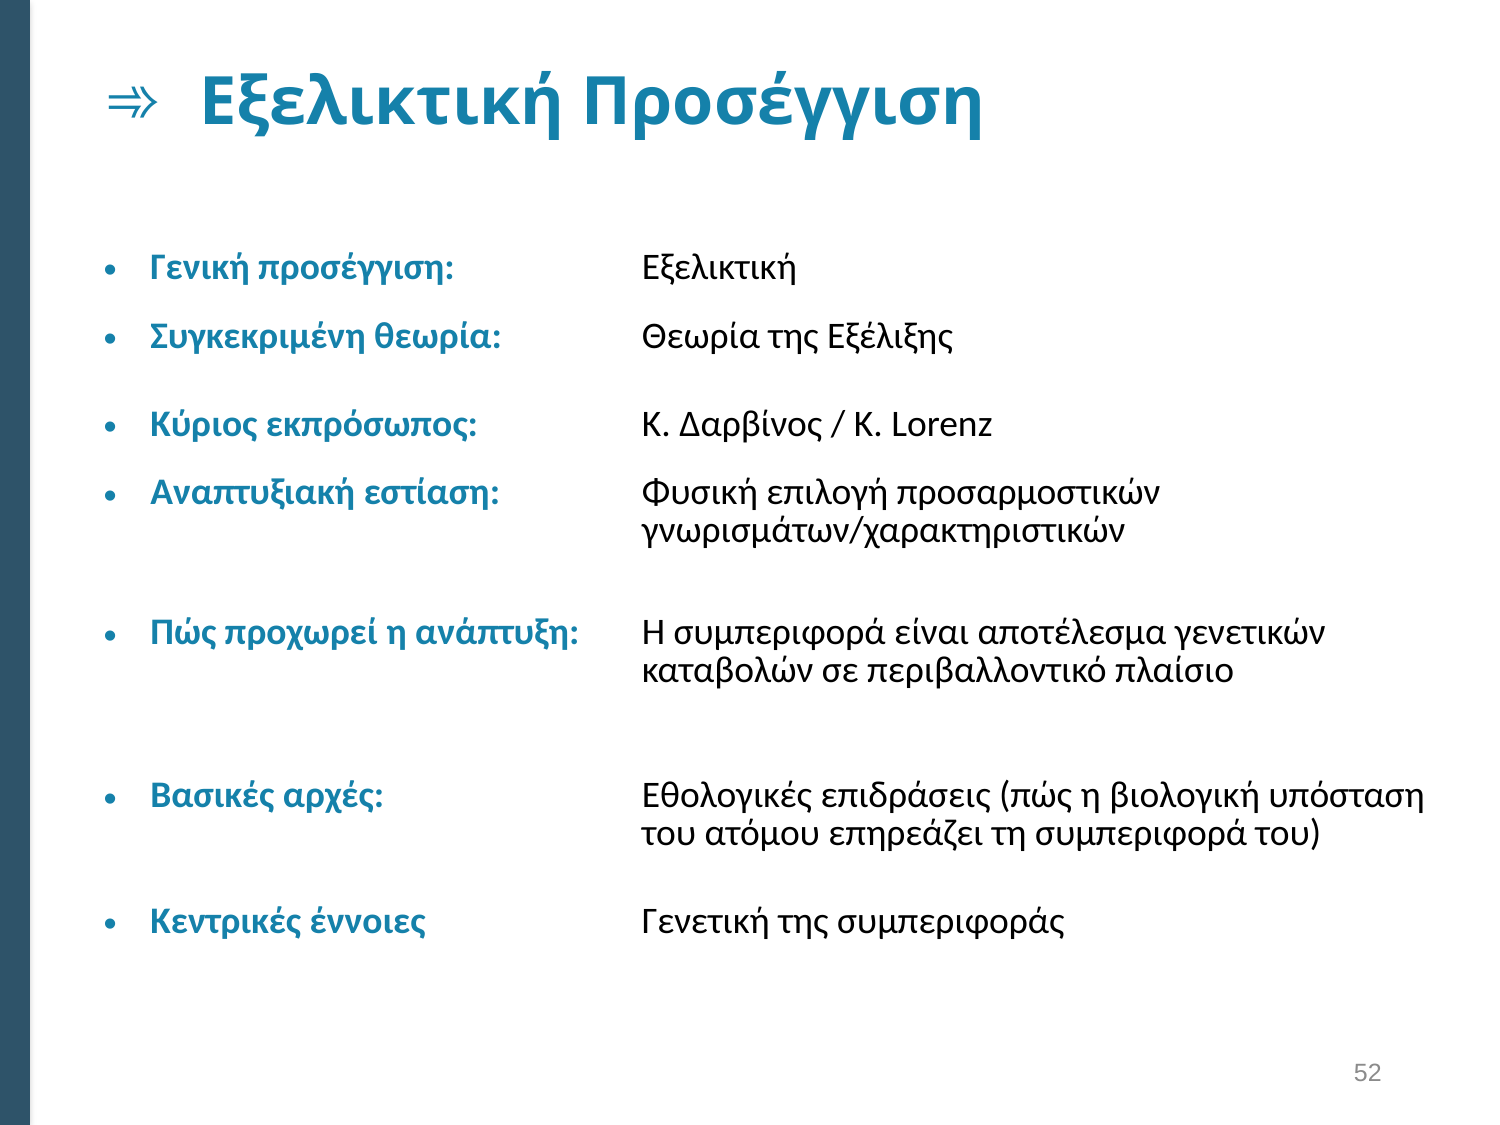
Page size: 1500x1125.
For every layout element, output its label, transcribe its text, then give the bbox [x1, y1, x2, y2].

table_cell Θεωρία της Εξέλιξης [628, 313, 1446, 400]
table_cell Κύριος εκπρόσωπος: [89, 400, 626, 468]
table_header Εξελικτική [627, 244, 1446, 312]
table_cell Φυσική επιλογή προσαρμοστικών γνωρισμάτων/χαρακτηριστικών [628, 470, 1446, 608]
table_cell Βασικές αρχές: [89, 773, 626, 897]
table_cell Κ. Δαρβίνος / K. Lorenz [628, 401, 1446, 468]
table_cell Κεντρικές έννοιες [89, 898, 626, 1022]
table_cell Η συμπεριφορά είναι αποτέλεσμα γενετικών καταβολών σε περιβαλλοντικό πλαίσιο [628, 610, 1446, 771]
title Εξελικτική Προσέγγιση [90, 50, 1402, 197]
table_cell Εθολογικές επιδράσεις (πώς η βιολογική υπόσταση του ατόμου επηρεάζει τη συμπεριφορά του) [628, 773, 1446, 897]
table_header Γενική προσέγγιση: [89, 243, 627, 313]
table_cell Αναπτυξιακή εστίαση: [89, 470, 626, 608]
table_cell Πώς προχωρεί η ανάπτυξη: [89, 610, 626, 771]
table_cell Γενετική της συμπεριφοράς [628, 898, 1446, 1022]
slide_number 52 [1059, 1042, 1397, 1103]
table_cell Συγκεκριμένη θεωρία: [89, 313, 626, 400]
